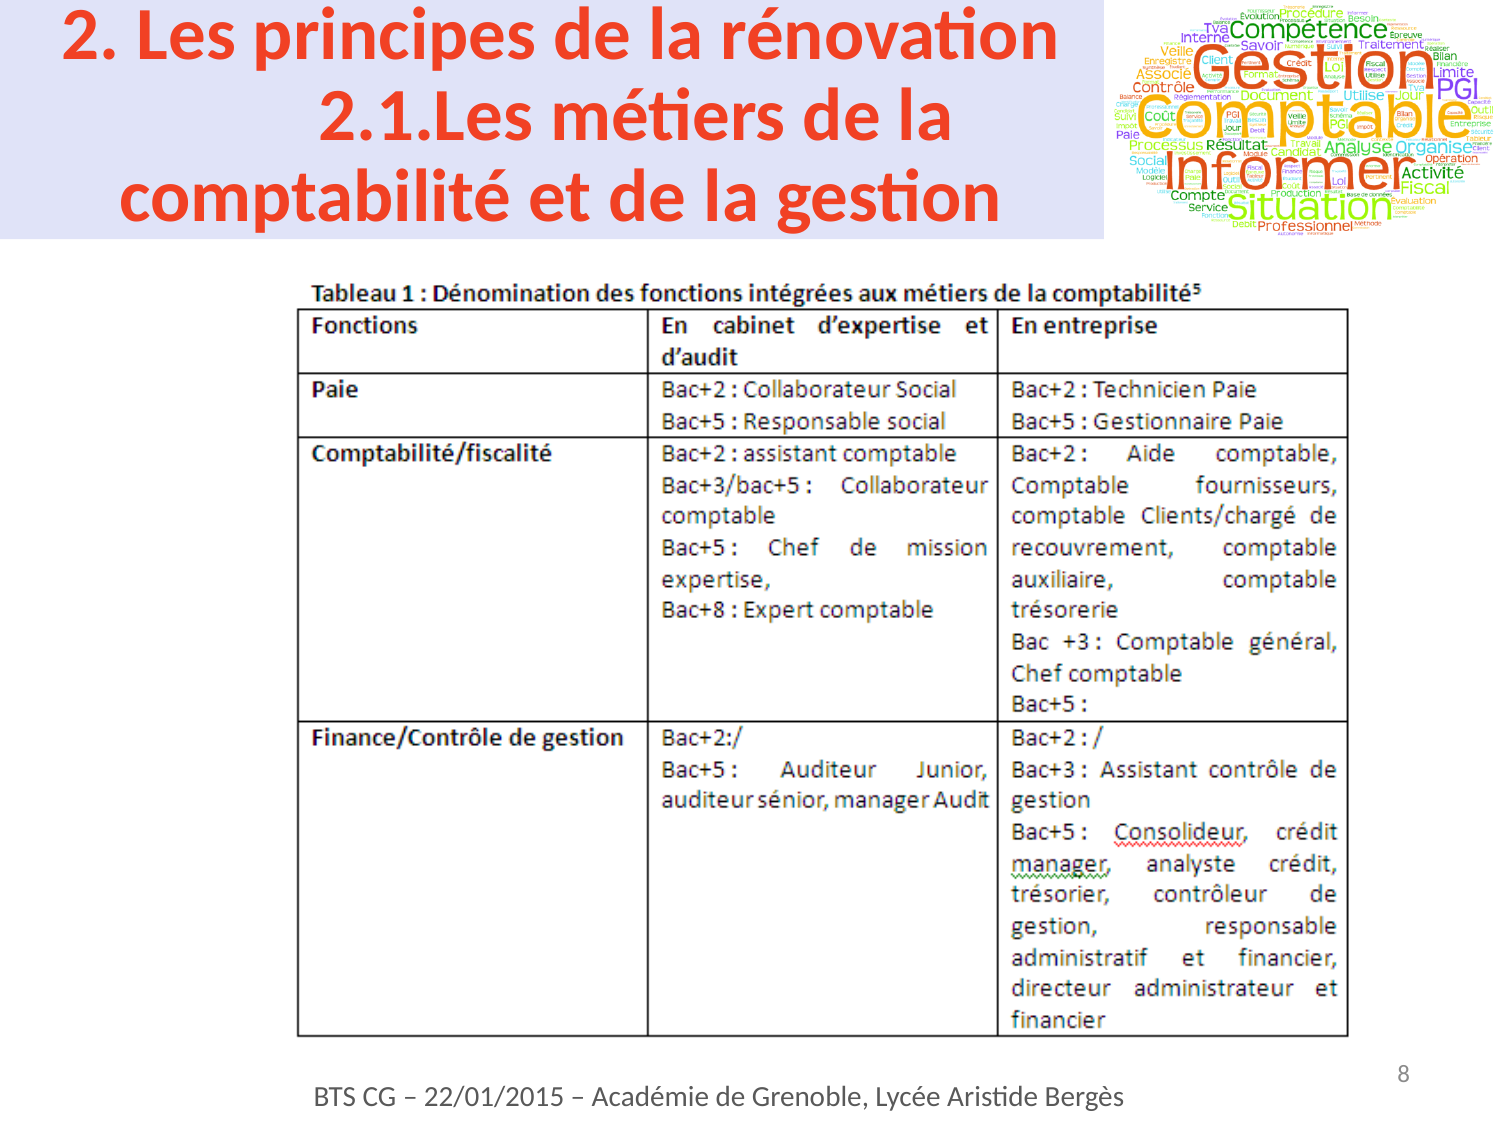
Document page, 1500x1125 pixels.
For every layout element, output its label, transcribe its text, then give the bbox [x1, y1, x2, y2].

title 2. Les principes de la rénovation 2.1.Les métiers de la comptabilité et de la gestion [41, 0, 1081, 233]
picture [229, 252, 1372, 1071]
slide_number 8 [1303, 1042, 1425, 1103]
text_box BTS CG – 22/01/2015 – Académie de Grenoble, Lycée Aristide Bergès [298, 1079, 1303, 1122]
picture [1104, 0, 1500, 241]
